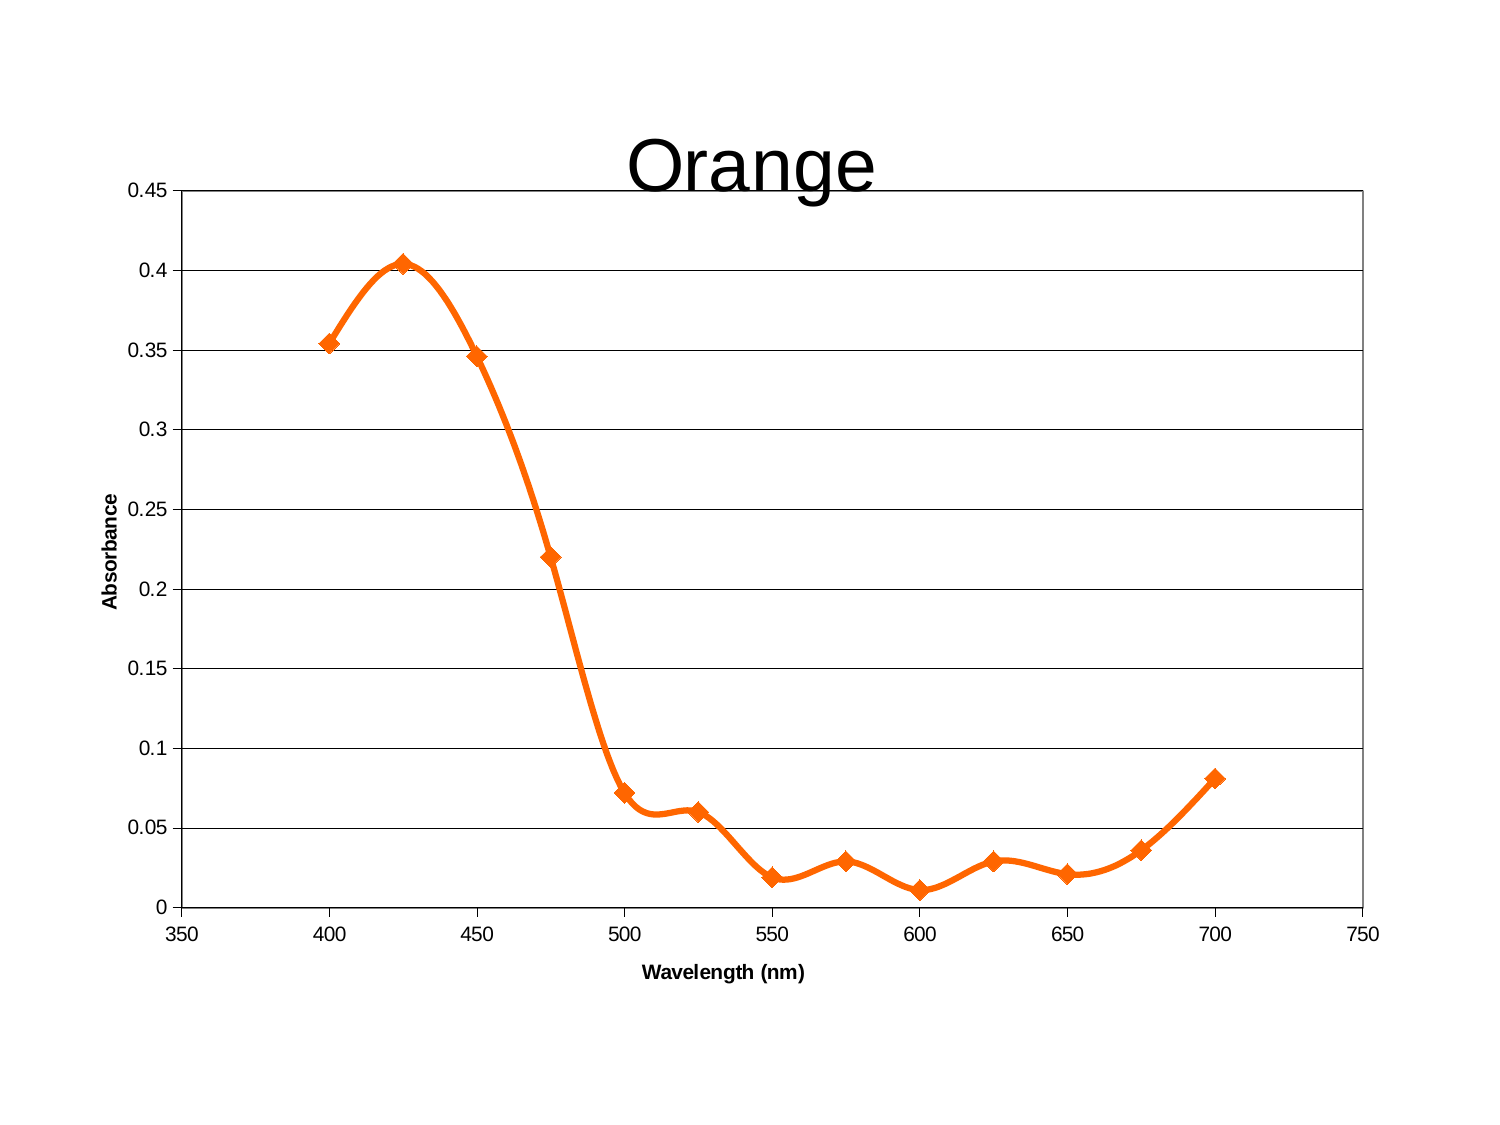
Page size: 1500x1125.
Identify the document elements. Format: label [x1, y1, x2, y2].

chart [74, 87, 1426, 1006]
